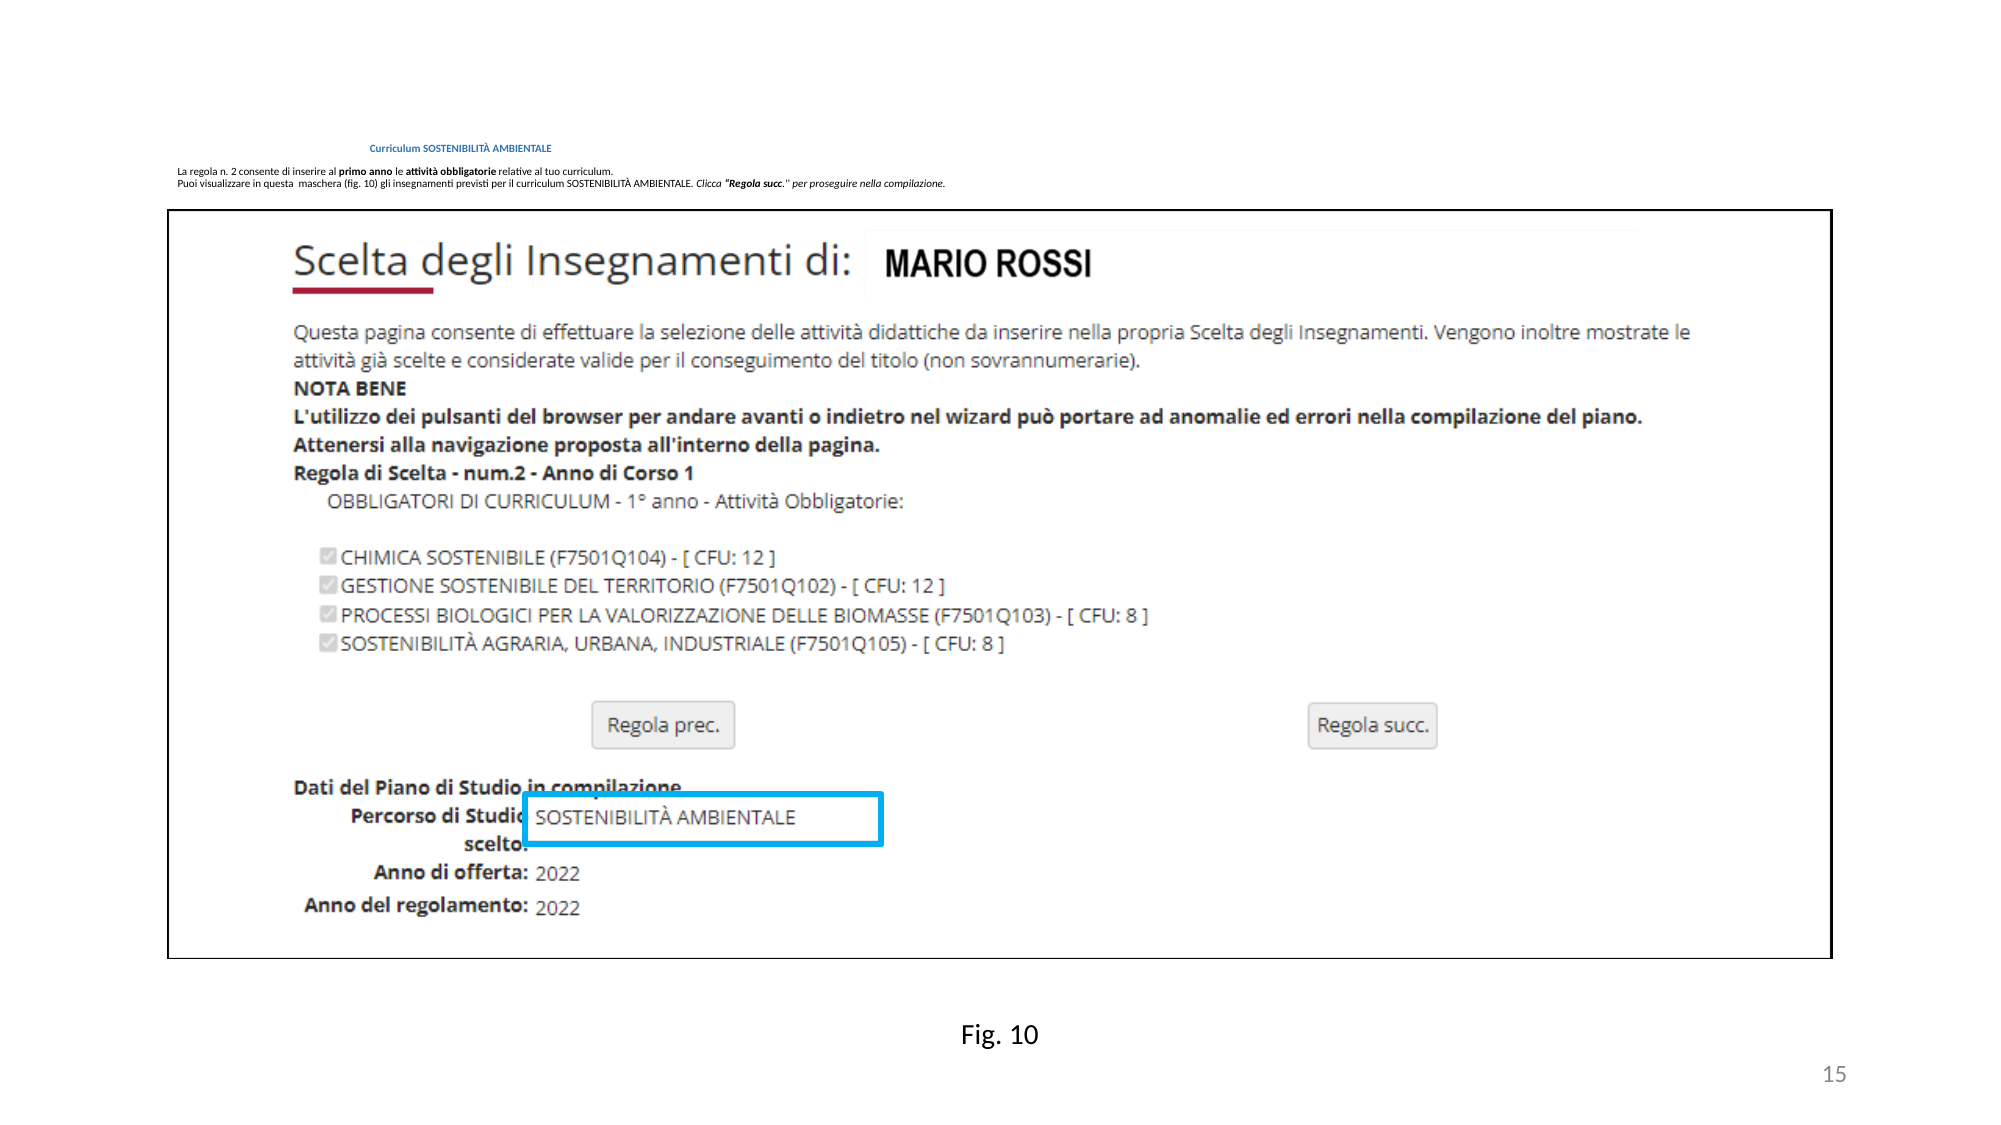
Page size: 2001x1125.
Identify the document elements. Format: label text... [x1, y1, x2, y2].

picture [167, 209, 1833, 960]
list Fig. 10 [137, 209, 1863, 1059]
slide_number ‹#› [1412, 1042, 1863, 1103]
title Curriculum SOSTENIBILITÀ AMBIENTALE La regola n. 2 consente di inserire al primo anno le attività obbligatorie relative al tuo curriculum. Puoi visualizzare in questa maschera (fig. 10) gli insegnamenti previsti per il curriculum SOSTENIBILITÀ AMBIENTALE. Clicca “Regola succ.'' per proseguire nella compilazione. [162, 98, 1833, 209]
